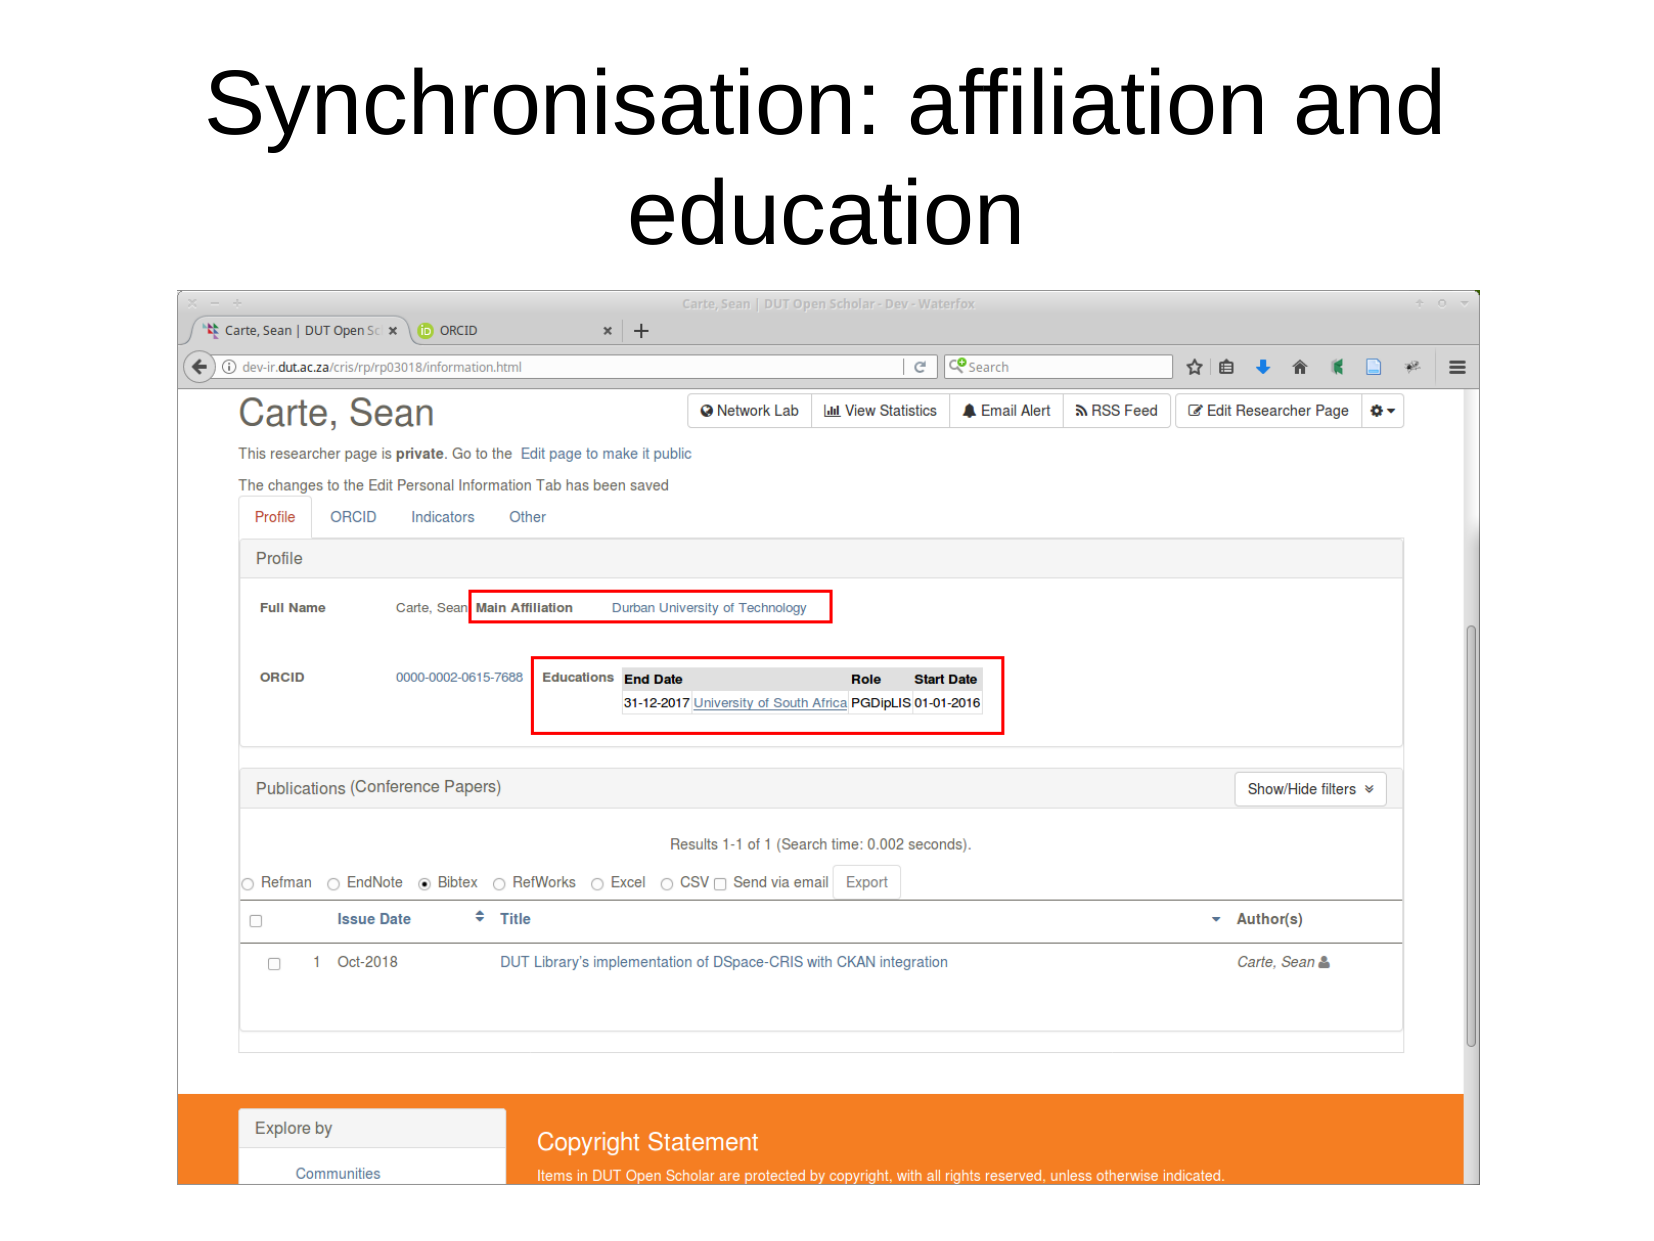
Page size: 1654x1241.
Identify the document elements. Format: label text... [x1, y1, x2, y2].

text_box Synchronisation: affiliation and education [82, 49, 1571, 257]
picture [176, 289, 1481, 1185]
